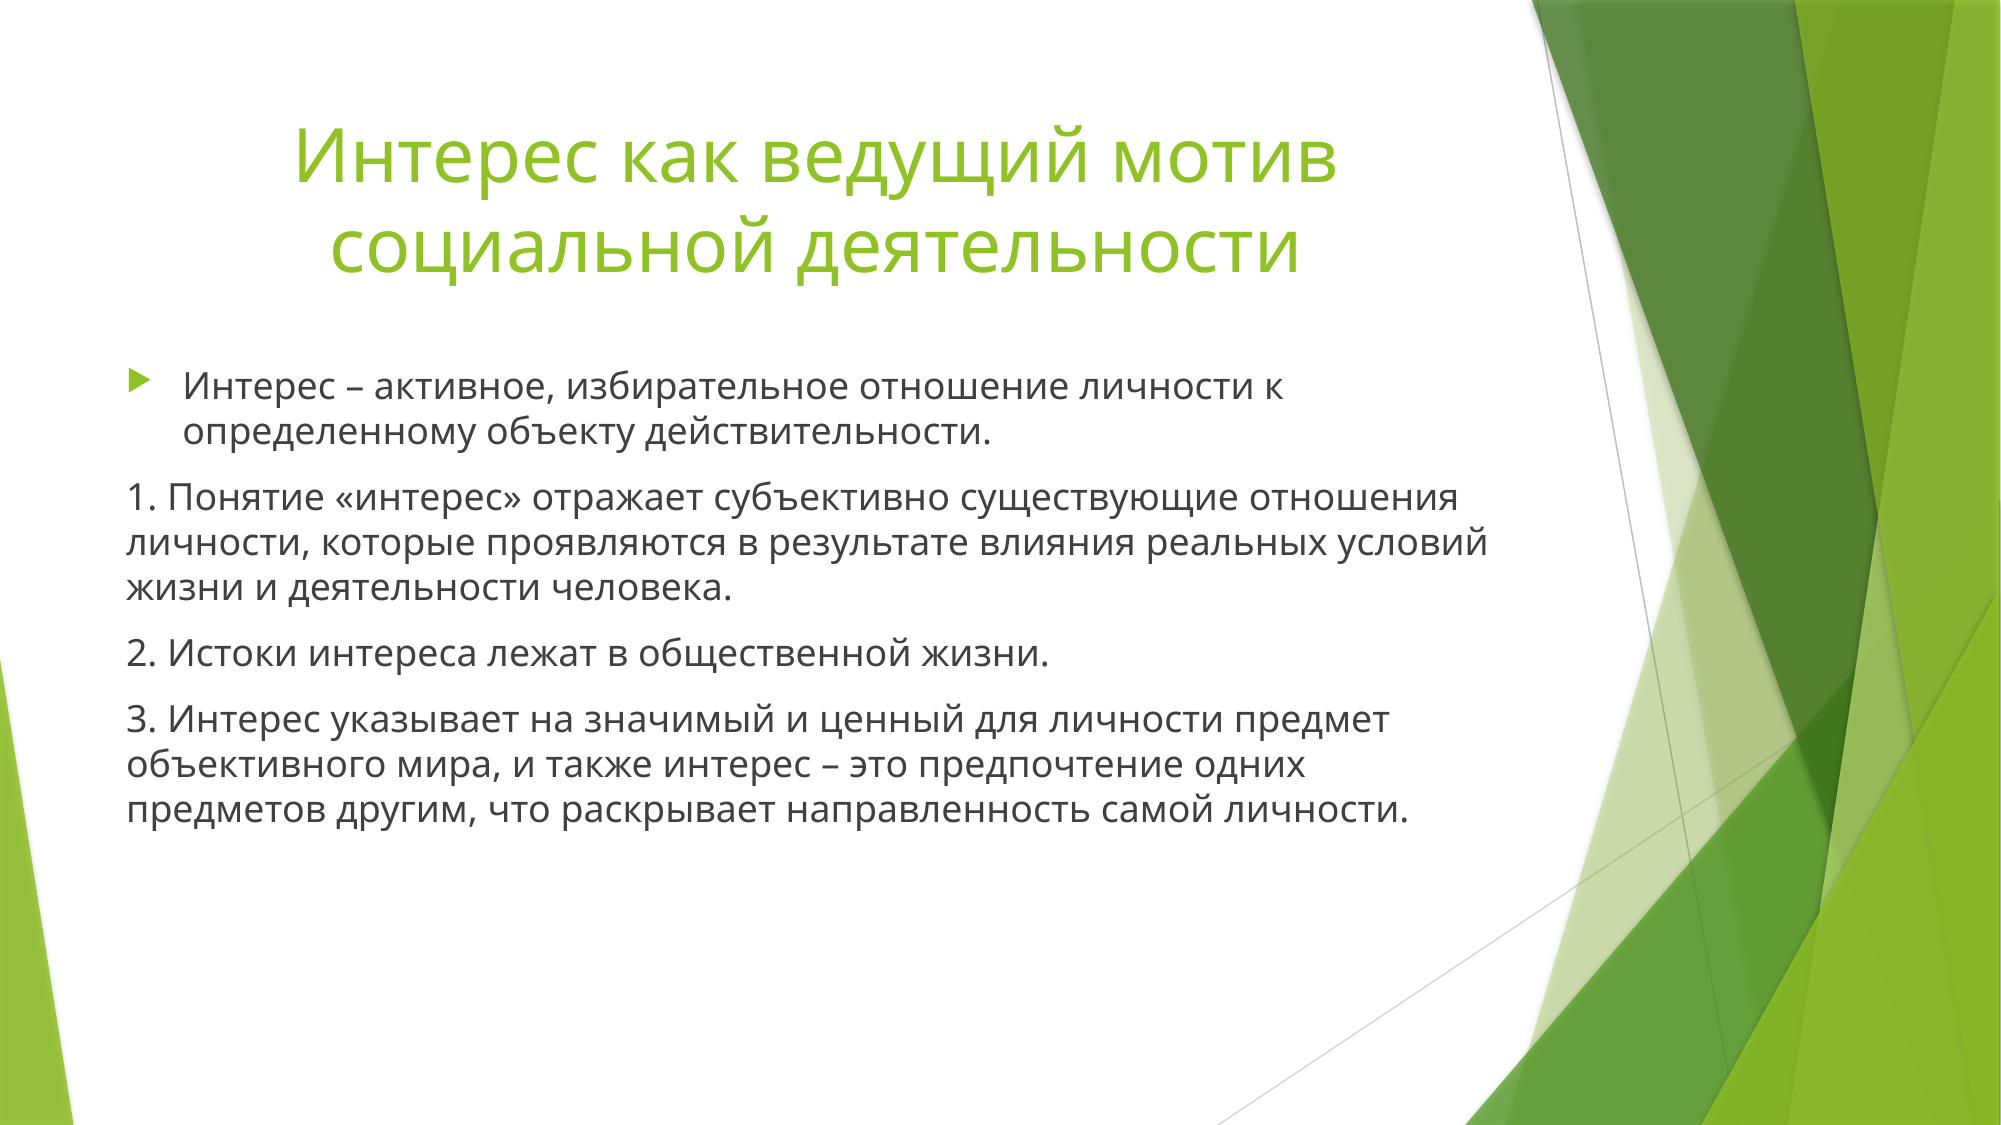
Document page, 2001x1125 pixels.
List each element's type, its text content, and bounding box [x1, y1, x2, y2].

title Интерес как ведущий мотив социальной деятельности [111, 99, 1522, 317]
list Интерес – активное, избирательное отношение личности к определенному объекту действительности. 1. Понятие «интерес» отражает субъективно существующие отношения личности, которые проявляются в результате влияния реальных условий жизни и деятельности человека. 2. Истоки интереса лежат в общественной жизни. 3. Интерес указывает на значимый и ценный для личности предмет объективного мира, и также интерес – это предпочтение одних предметов другим, что раскрывает направленность самой личности. [111, 354, 1522, 992]
